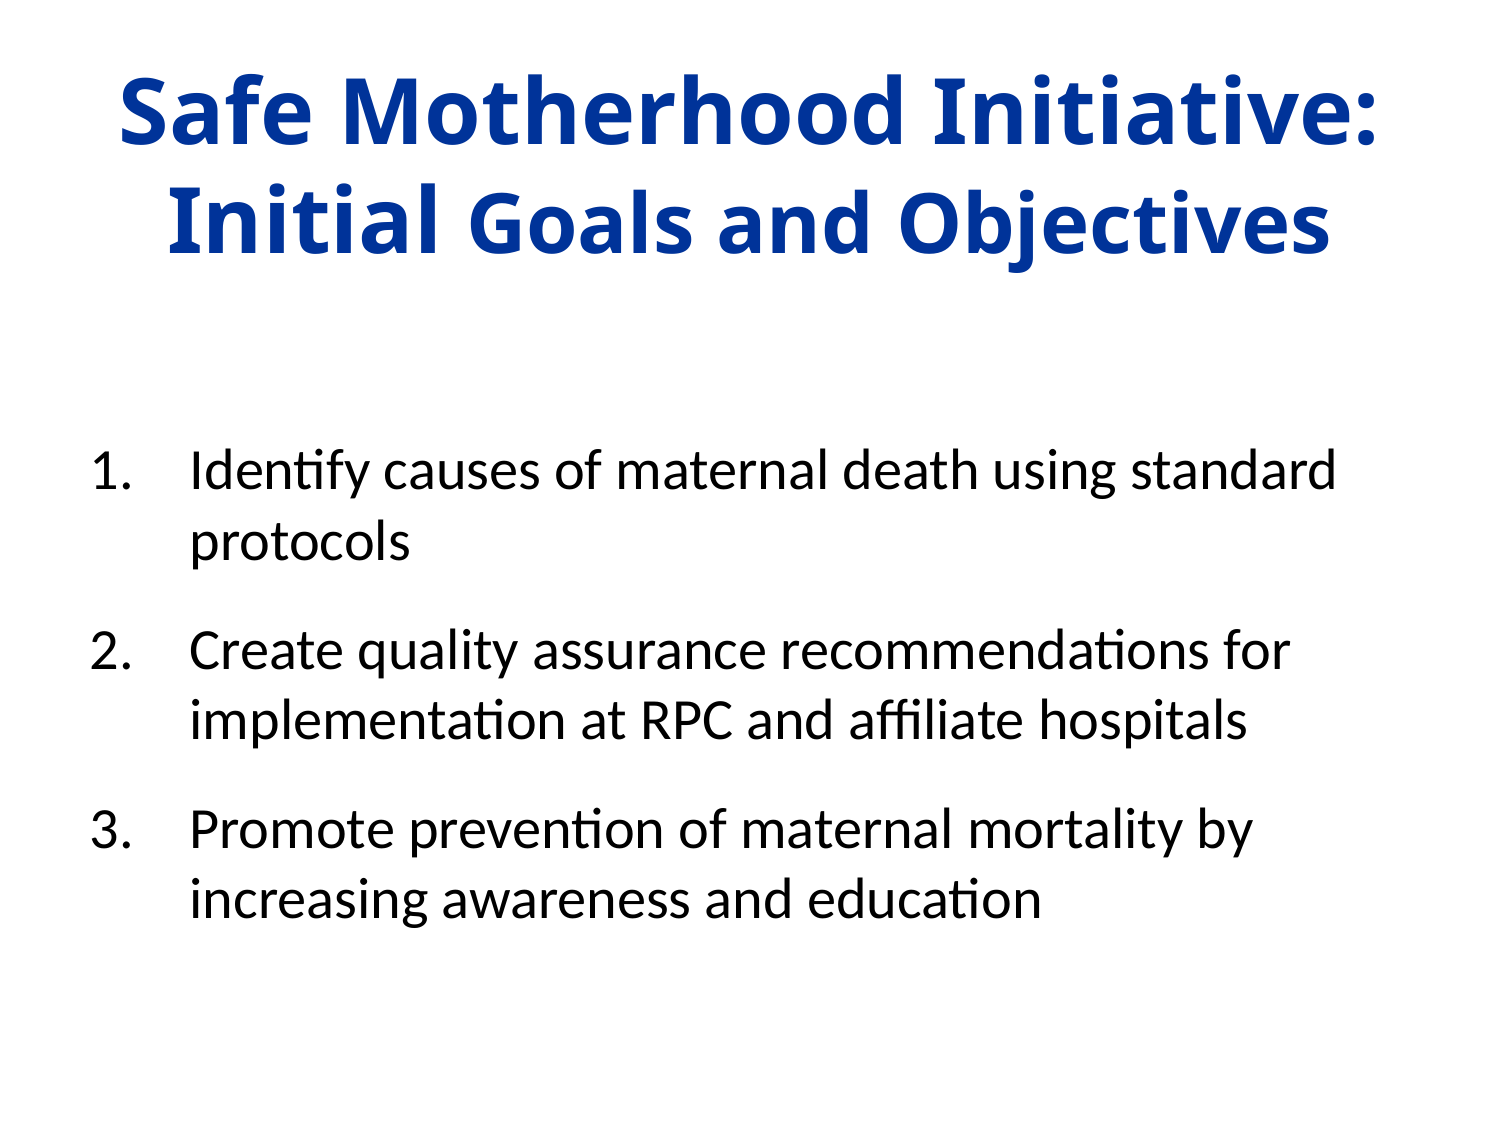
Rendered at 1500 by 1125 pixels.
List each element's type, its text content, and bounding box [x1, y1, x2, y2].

title Safe Motherhood Initiative: Initial Goals and Objectives [75, 45, 1425, 324]
list Identify causes of maternal death using standard protocols Create quality assurance recommendations for implementation at RPC and affiliate hospitals Promote prevention of maternal mortality by increasing awareness and education [75, 424, 1425, 1041]
